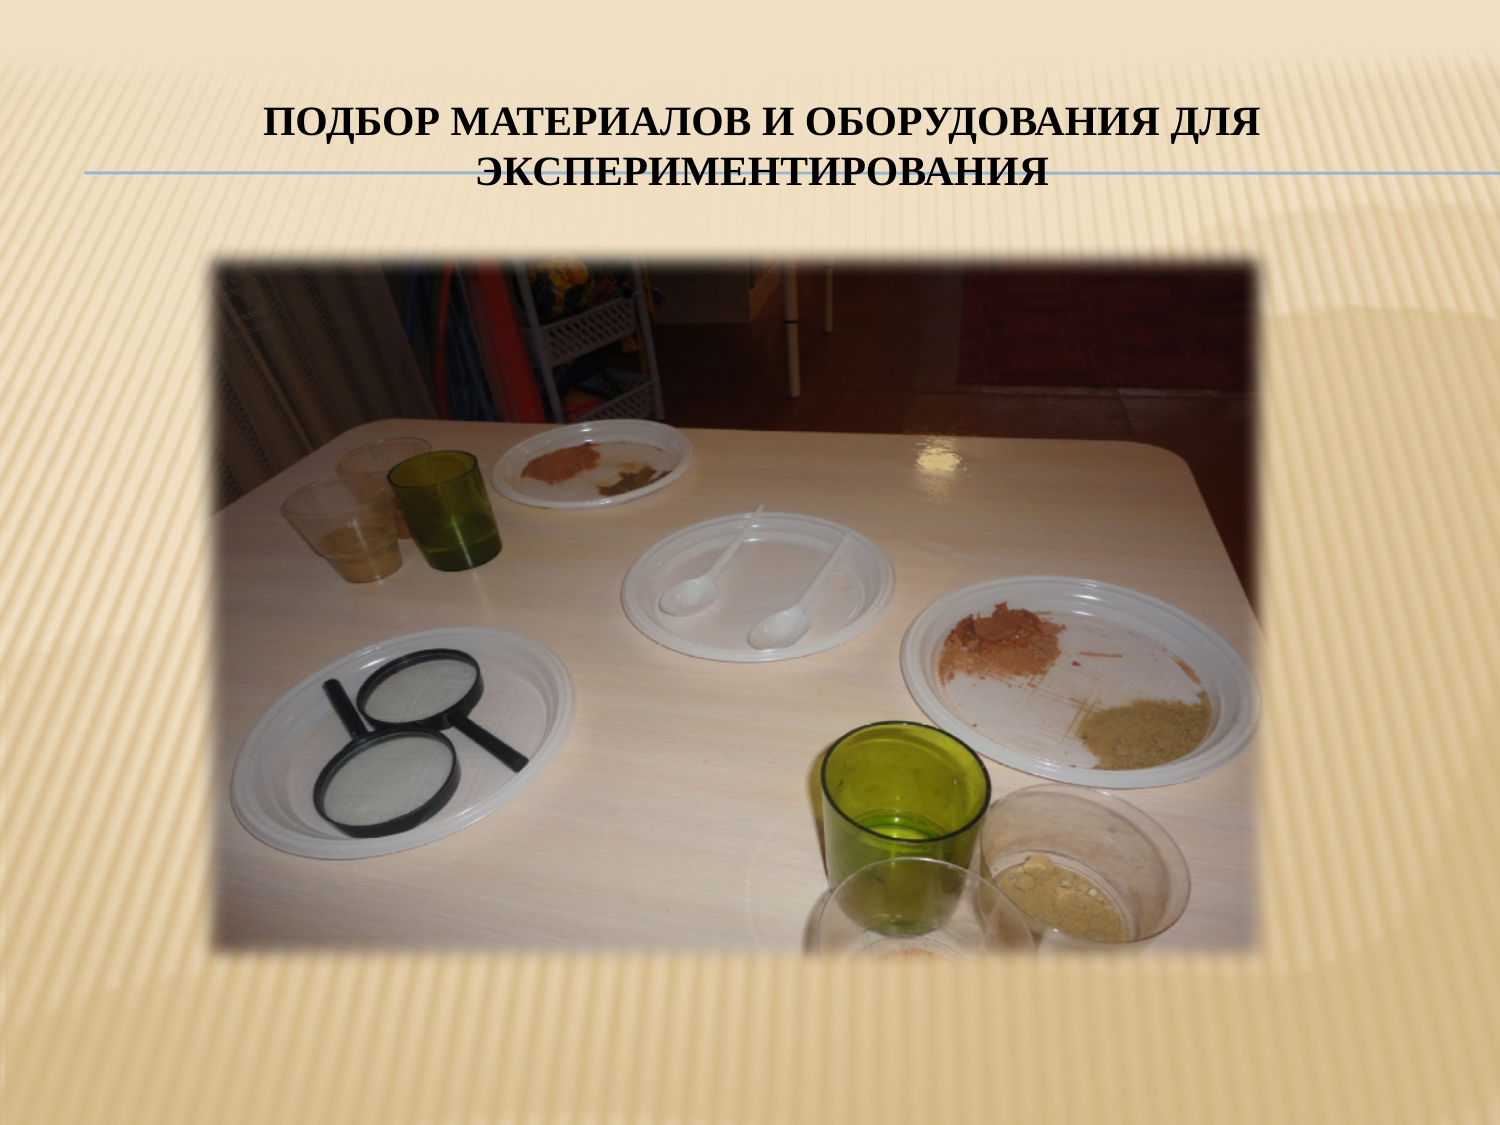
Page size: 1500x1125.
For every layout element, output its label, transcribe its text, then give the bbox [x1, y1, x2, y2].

picture [194, 243, 1276, 971]
title Подбор материалов и оборудования для экспериментирования [49, 75, 1475, 213]
